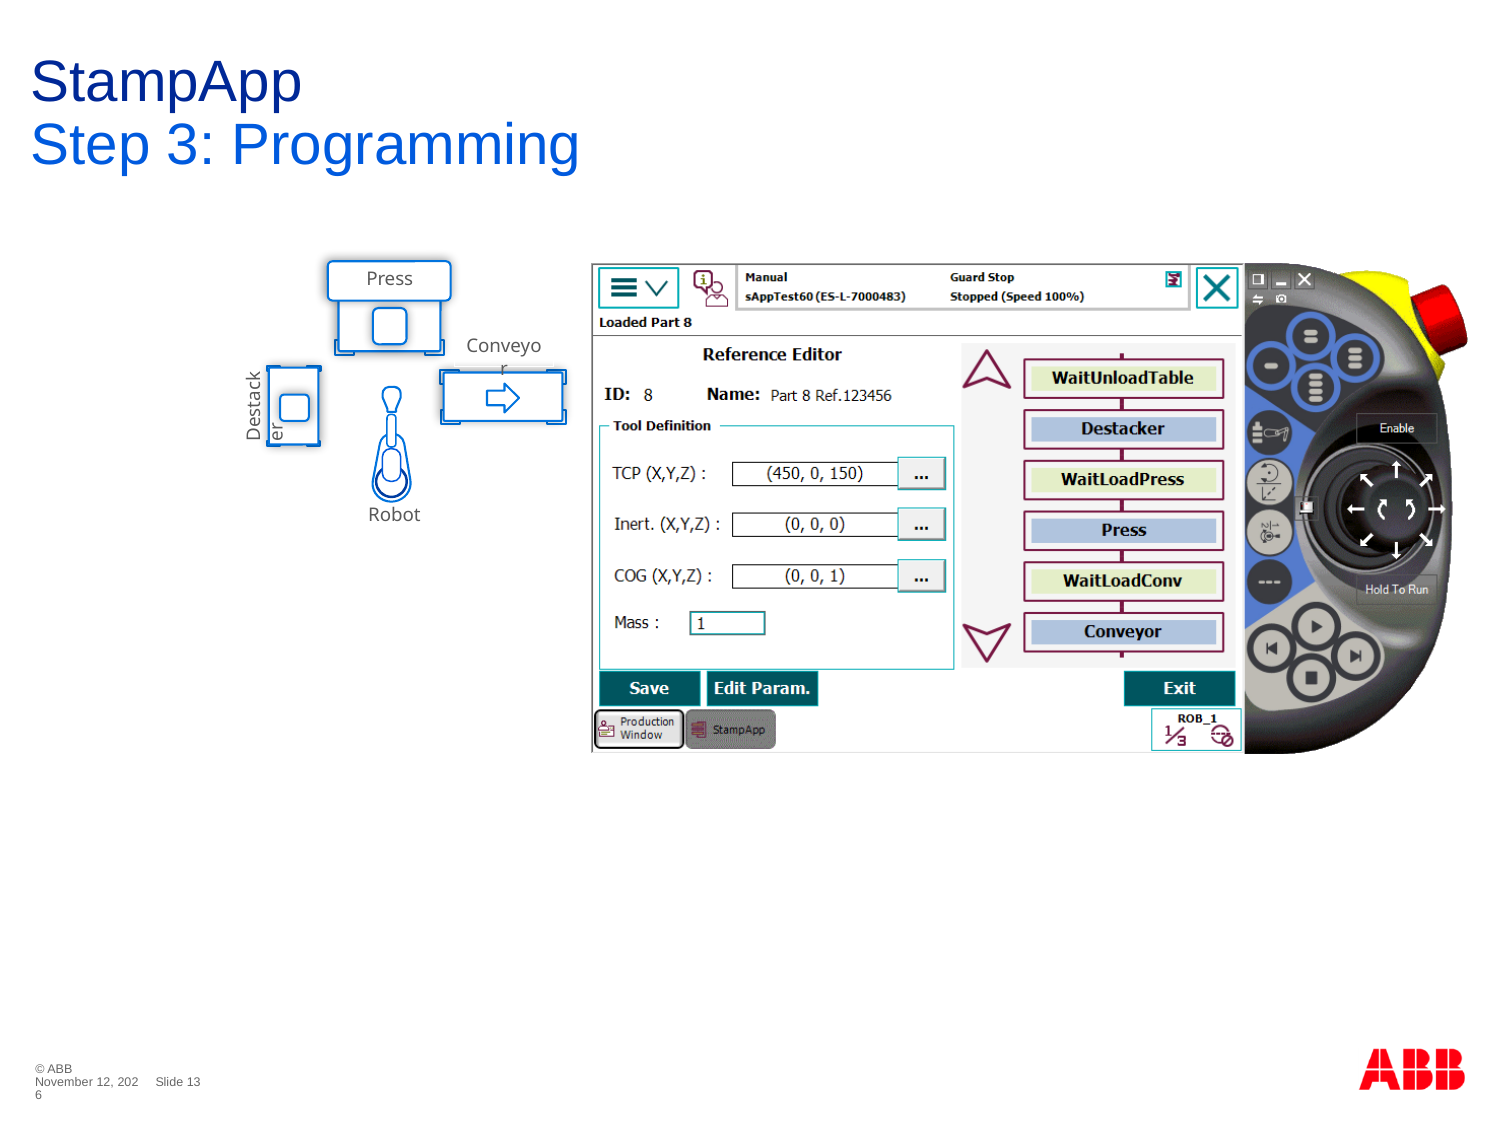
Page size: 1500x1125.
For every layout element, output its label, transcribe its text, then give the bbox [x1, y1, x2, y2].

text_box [233, 260, 567, 525]
picture [589, 260, 1472, 757]
picture [1358, 1048, 1465, 1090]
title StampApp Step 3: Programming [0, 0, 1500, 191]
